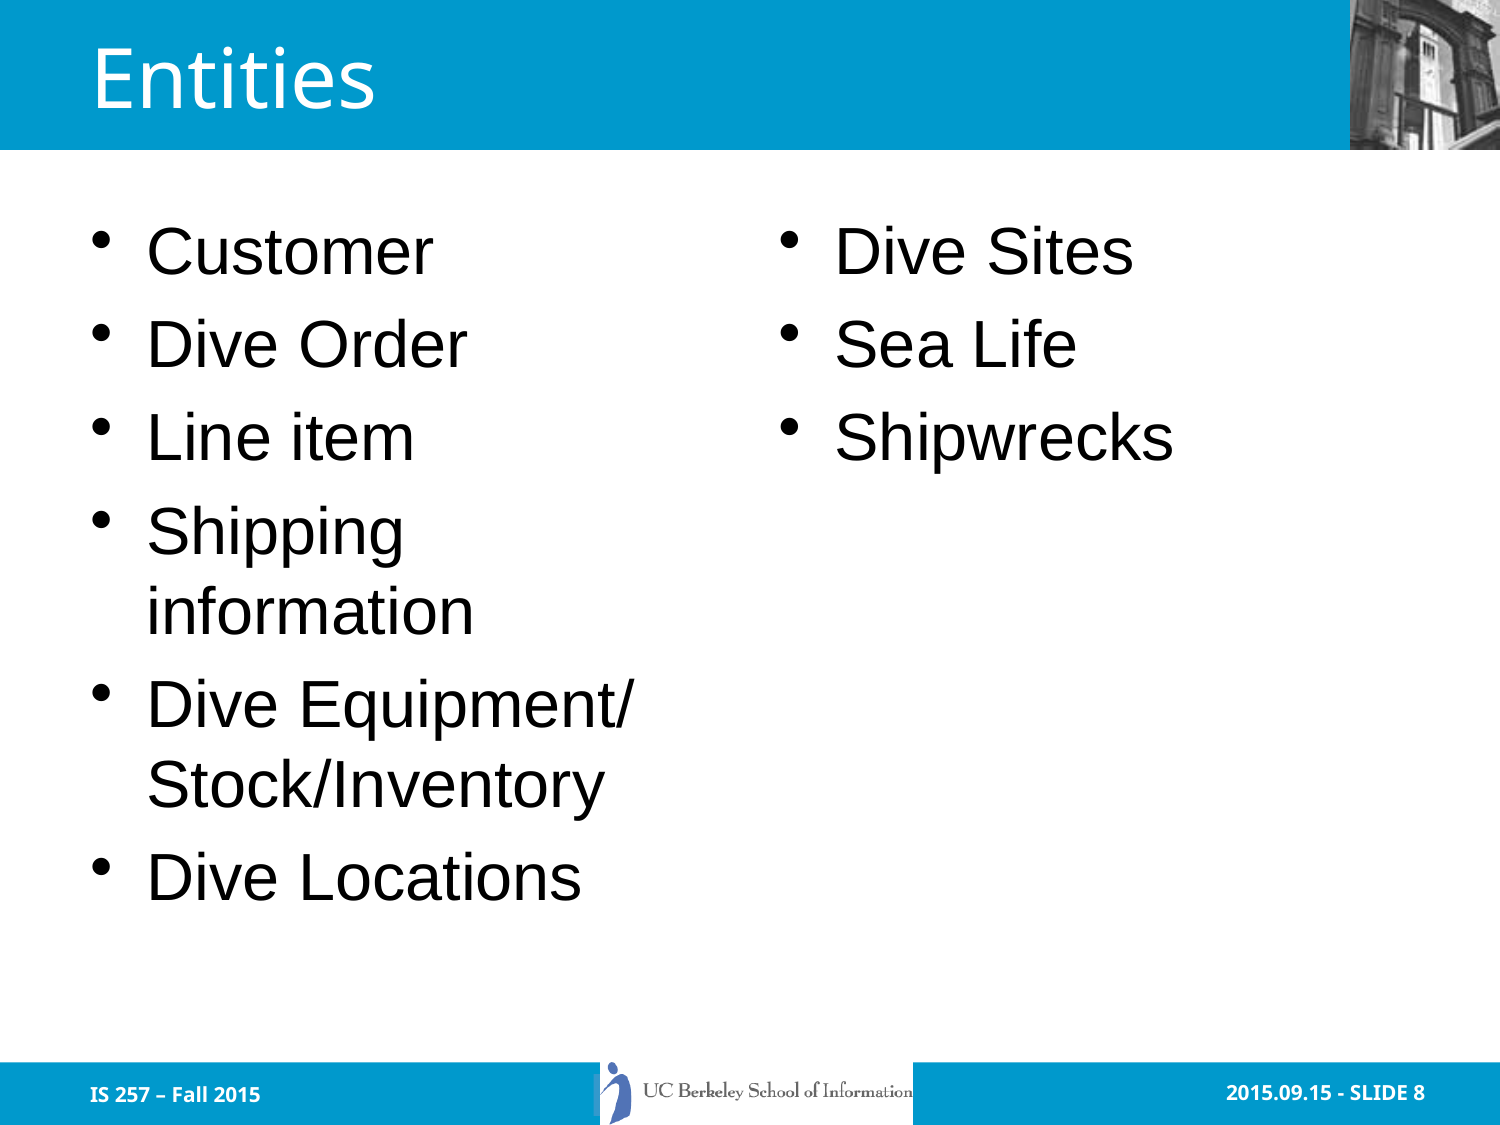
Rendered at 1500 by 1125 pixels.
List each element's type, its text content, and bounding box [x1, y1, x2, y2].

list Customer Dive Order Line item Shipping information Dive Equipment/ Stock/Inventory Dive Locations [75, 200, 737, 1013]
title Entities [75, 0, 1350, 150]
picture [1351, 0, 1500, 150]
picture [594, 1062, 912, 1125]
list Dive Sites Sea Life Shipwrecks [763, 200, 1425, 1013]
slide_number IS 257 – Fall 2015 [75, 1062, 388, 1125]
